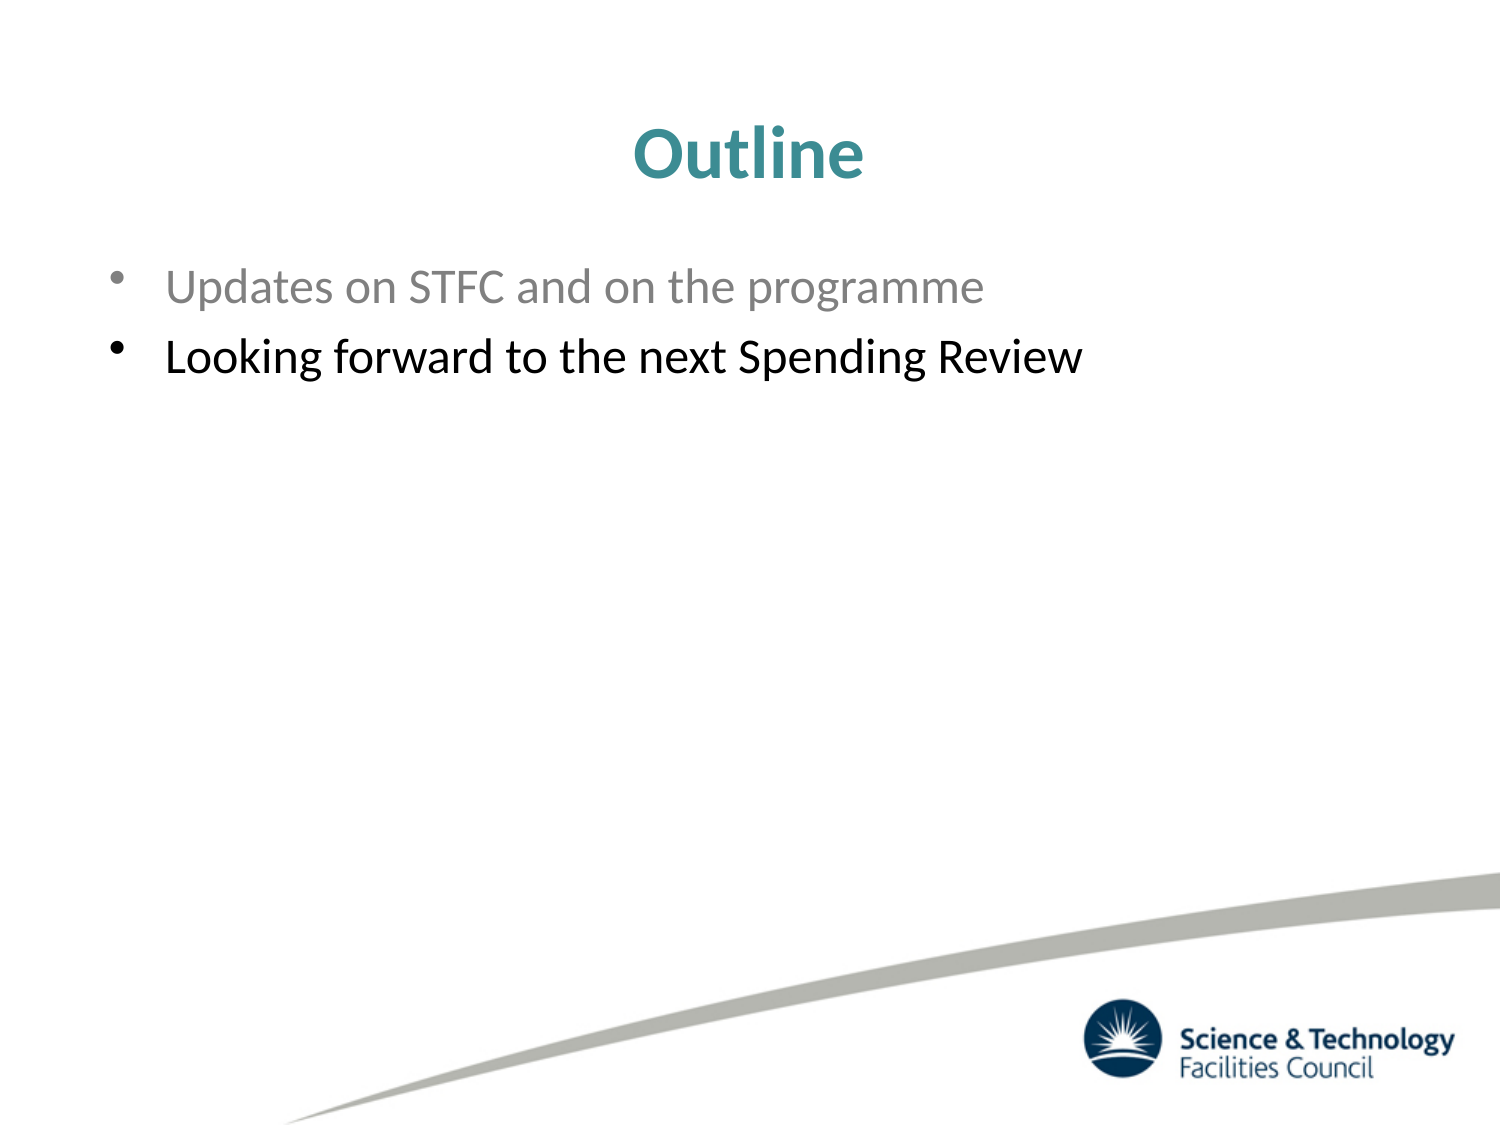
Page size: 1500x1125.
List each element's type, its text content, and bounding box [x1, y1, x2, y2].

list Updates on STFC and on the programme Looking forward to the next Spending Review [93, 246, 1435, 870]
picture [0, 868, 1500, 1125]
title Outline [0, 54, 1500, 243]
